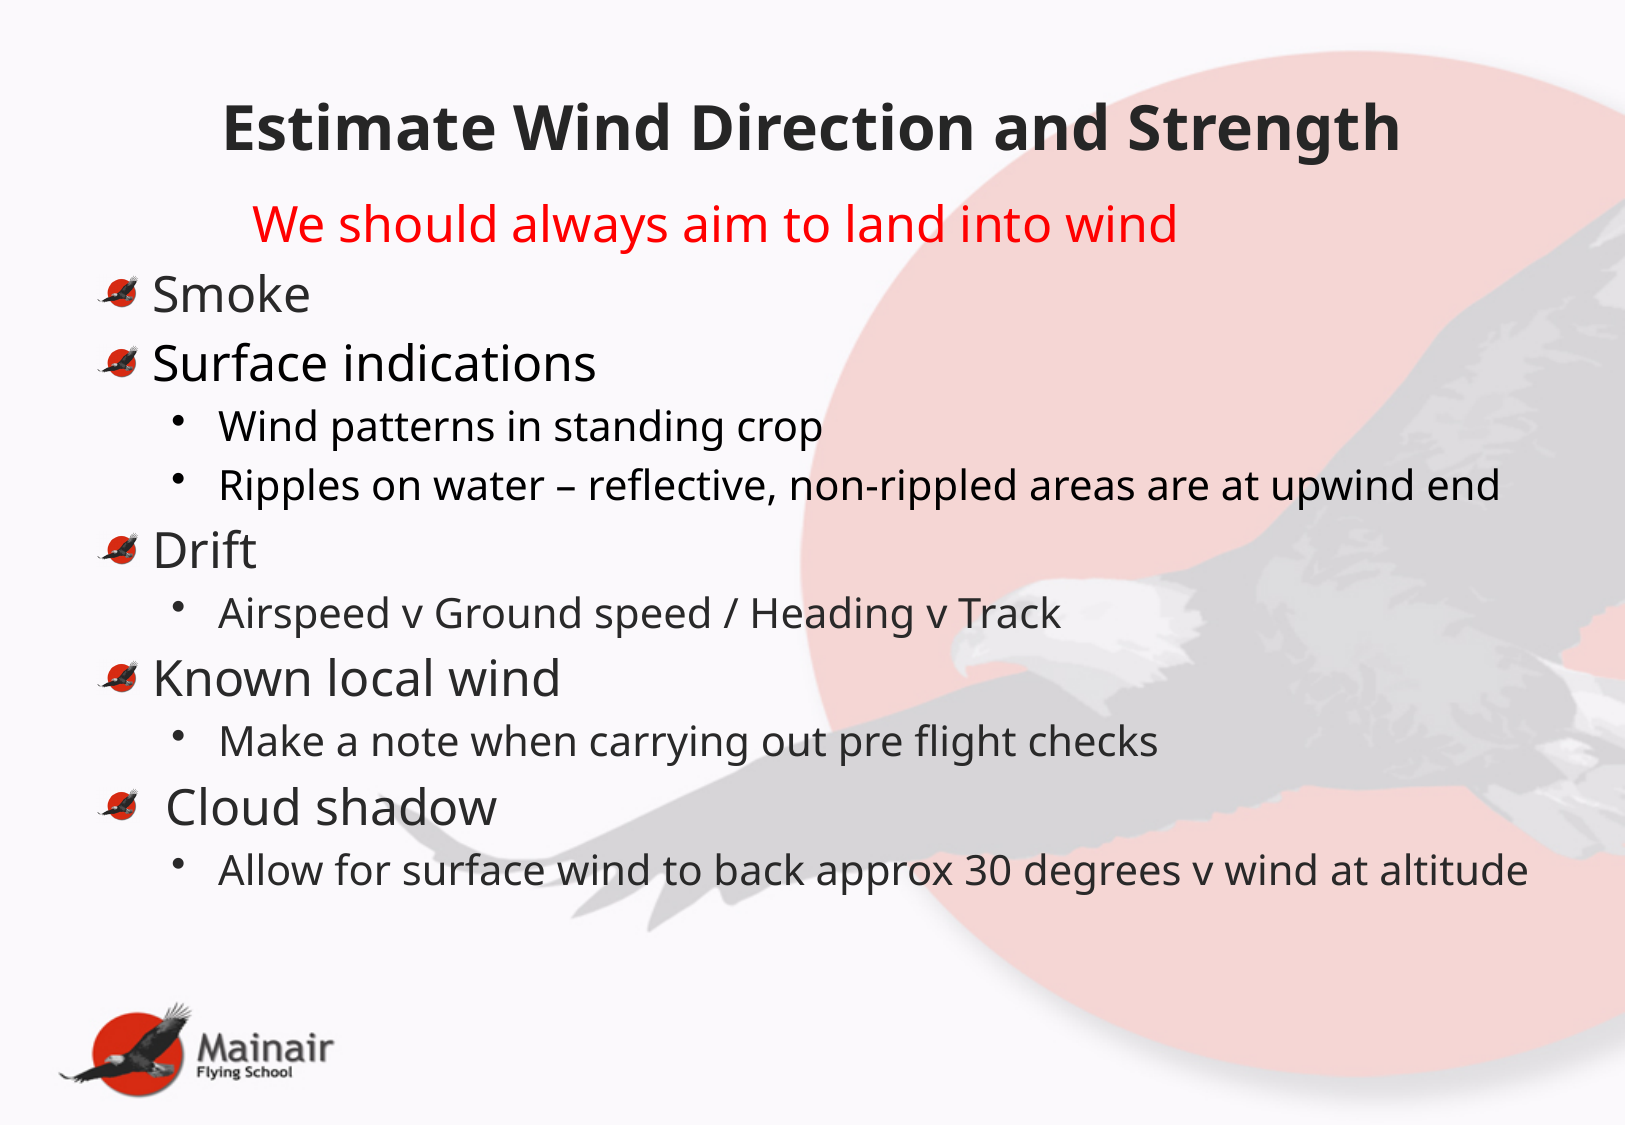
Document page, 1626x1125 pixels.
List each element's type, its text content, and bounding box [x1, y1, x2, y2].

picture [96, 274, 140, 310]
picture [96, 531, 140, 567]
picture [96, 659, 140, 695]
list We should always aim to land into wind Smoke Surface indications Wind patterns in standing crop Ripples on water – reflective, non-rippled areas are at upwind end Drift Airspeed v Ground speed / Heading v Track Known local wind Make a note when carrying out pre flight checks Cloud shadow Allow for surface wind to back approx 30 degrees v wind at altitude [80, 184, 1605, 1125]
picture [96, 787, 140, 823]
picture [0, 0, 1625, 1125]
picture [96, 344, 140, 380]
title Estimate Wind Direction and Strength [80, 77, 1544, 174]
